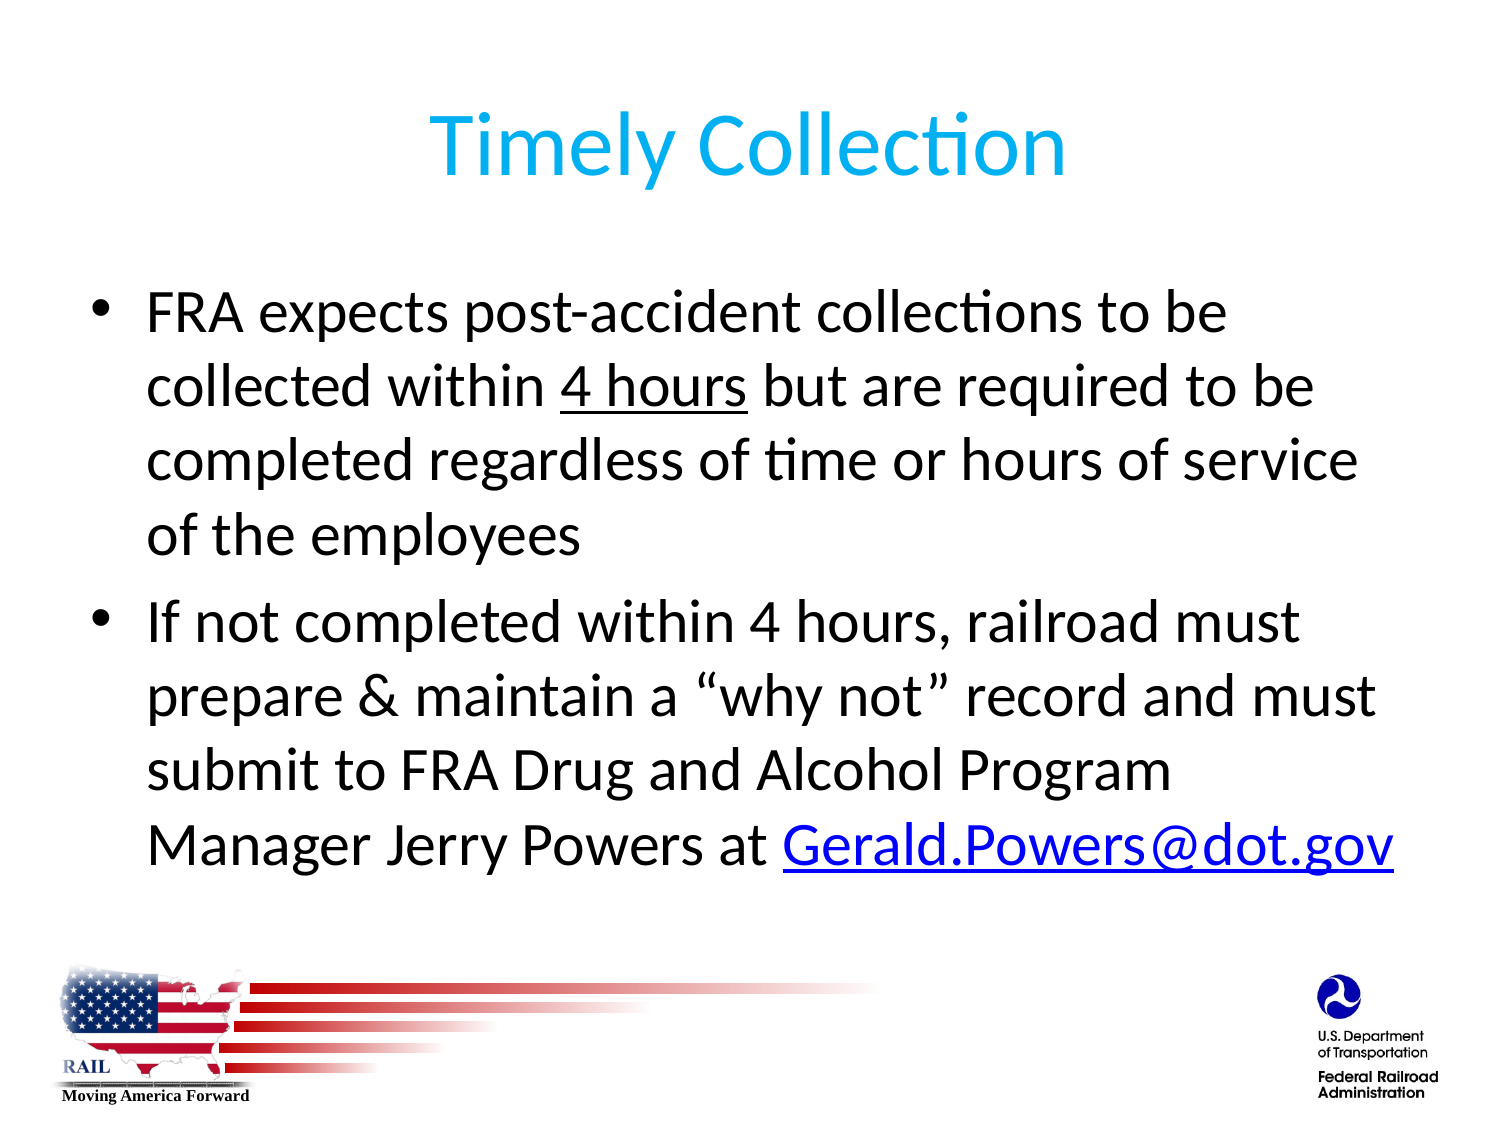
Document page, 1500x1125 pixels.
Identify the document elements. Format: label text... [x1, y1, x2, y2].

list FRA expects post-accident collections to be collected within 4 hours but are required to be completed regardless of time or hours of service of the employees If not completed within 4 hours, railroad must prepare & maintain a “why not” record and must submit to FRA Drug and Alcohol Program Manager Jerry Powers at Gerald.Powers@dot.gov [75, 262, 1425, 900]
title Timely Collection [75, 45, 1425, 233]
picture [1317, 974, 1438, 1098]
